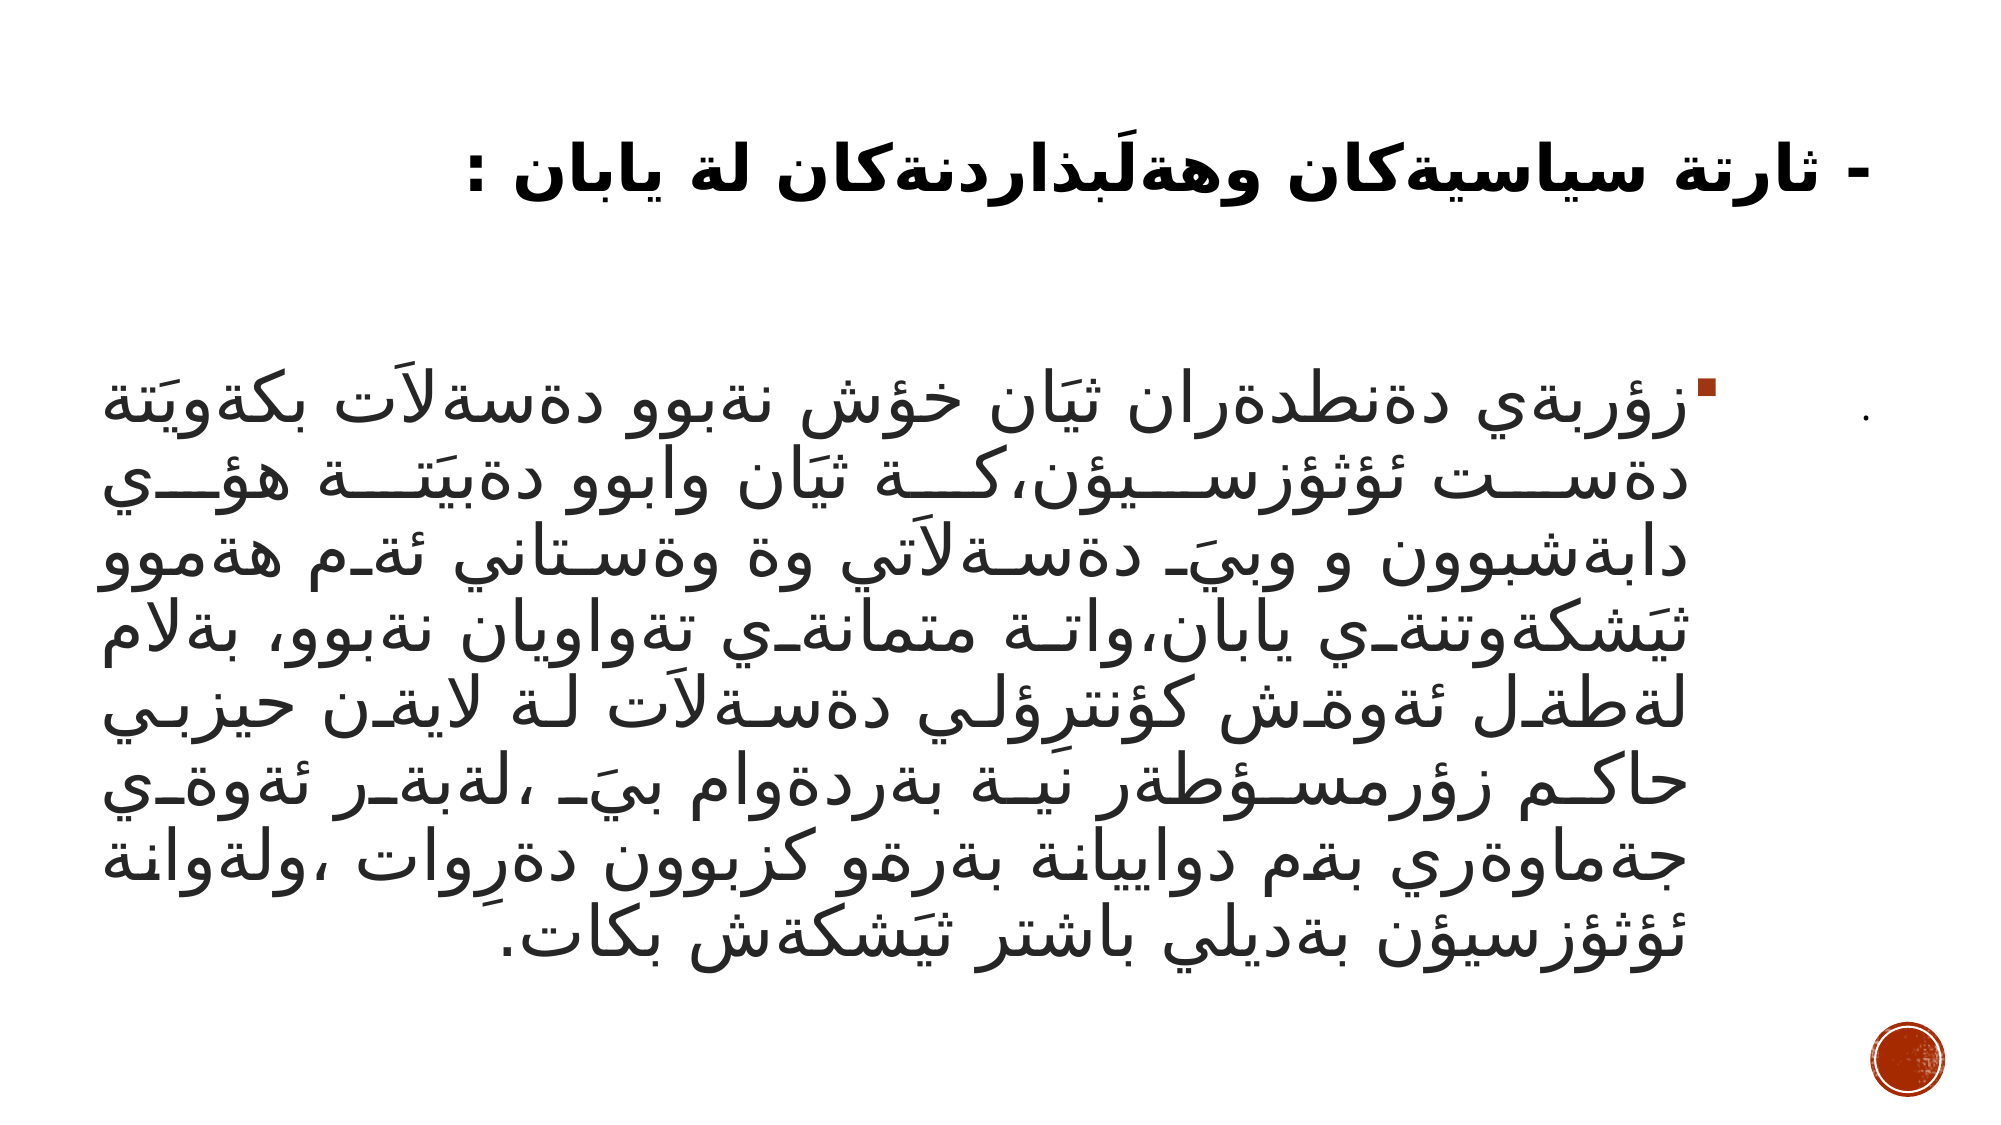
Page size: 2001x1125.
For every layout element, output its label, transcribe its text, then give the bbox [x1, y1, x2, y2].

text_box . [1846, 375, 1896, 436]
title - ثارتة سياسيةكان وهةلَبذاردنةكان لة يابان : [425, 106, 1888, 313]
list زؤربةي دةنطدةران ثيَان خؤش نةبوو دةسةلاَت بكةويَتة دةست ئؤثؤزسيؤن،كة ثيَان وابوو دةبيَتة هؤي دابةشبوون و وبيَ دةسةلاَتي وة وةستاني ئةم هةموو ثيَشكةوتنةي يابان،واتة متمانةي تةواويان نةبوو، بةلام لةطةل ئةوةش كؤنترِؤلي دةسةلاَت لة لايةن حيزبي حاكم زؤرمسؤطةر نية بةردةوام بيَ ،لةبةر ئةوةي جةماوةري بةم دواييانة بةرةو كزبوون دةرِوات ،ولةوانة ئؤثؤزسيؤن بةديلي باشتر ثيَشكةش بكات. [85, 353, 1736, 1019]
